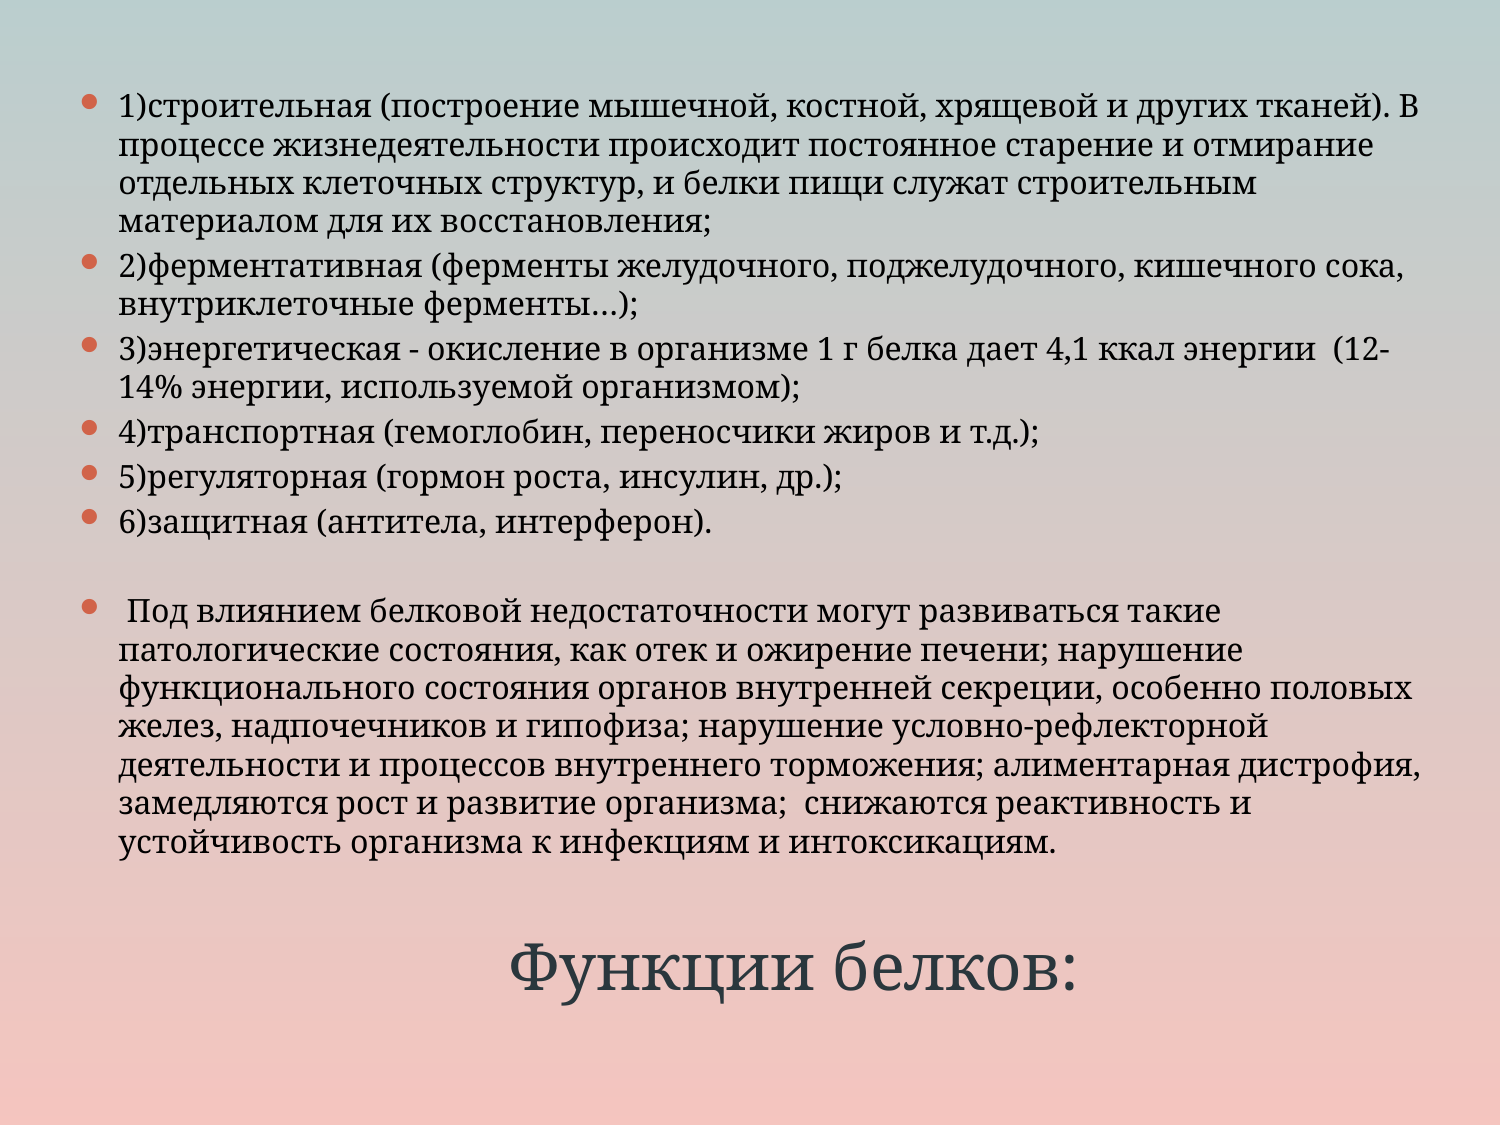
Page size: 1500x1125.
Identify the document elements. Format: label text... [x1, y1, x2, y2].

title Функции белков: [123, 916, 1467, 1090]
list 1)строительная (построение мышечной, костной, хрящевой и других тканей). В процессе жизнедеятельности происходит постоянное старение и отмирание отдельных клеточных структур, и белки пищи служат строительным материалом для их восстановления; 2)ферментативная (ферменты желудочного, поджелудочного, кишечного сока, внутриклеточные ферменты…); 3)энергетическая - окисление в организме 1 г белка дает 4,1 ккал энергии (12-14% энергии, используемой организмом); 4)транспортная (гемоглобин, переносчики жиров и т.д.); 5)регуляторная (гормон роста, инсулин, др.); 6)защитная (антитела, интерферон). Под влиянием белковой недостаточности могут развиваться такие патологические состояния, как отек и ожирение печени; нарушение функционального состояния органов внутренней секреции, особенно половых желез, надпочечников и гипофиза; нарушение условно-рефлекторной деятельности и процессов внутреннего торможения; алиментарная дистрофия, замедляются рост и развитие организма; снижаются реактивность и устойчивость организма к инфекциям и интоксикациям. [64, 78, 1471, 906]
